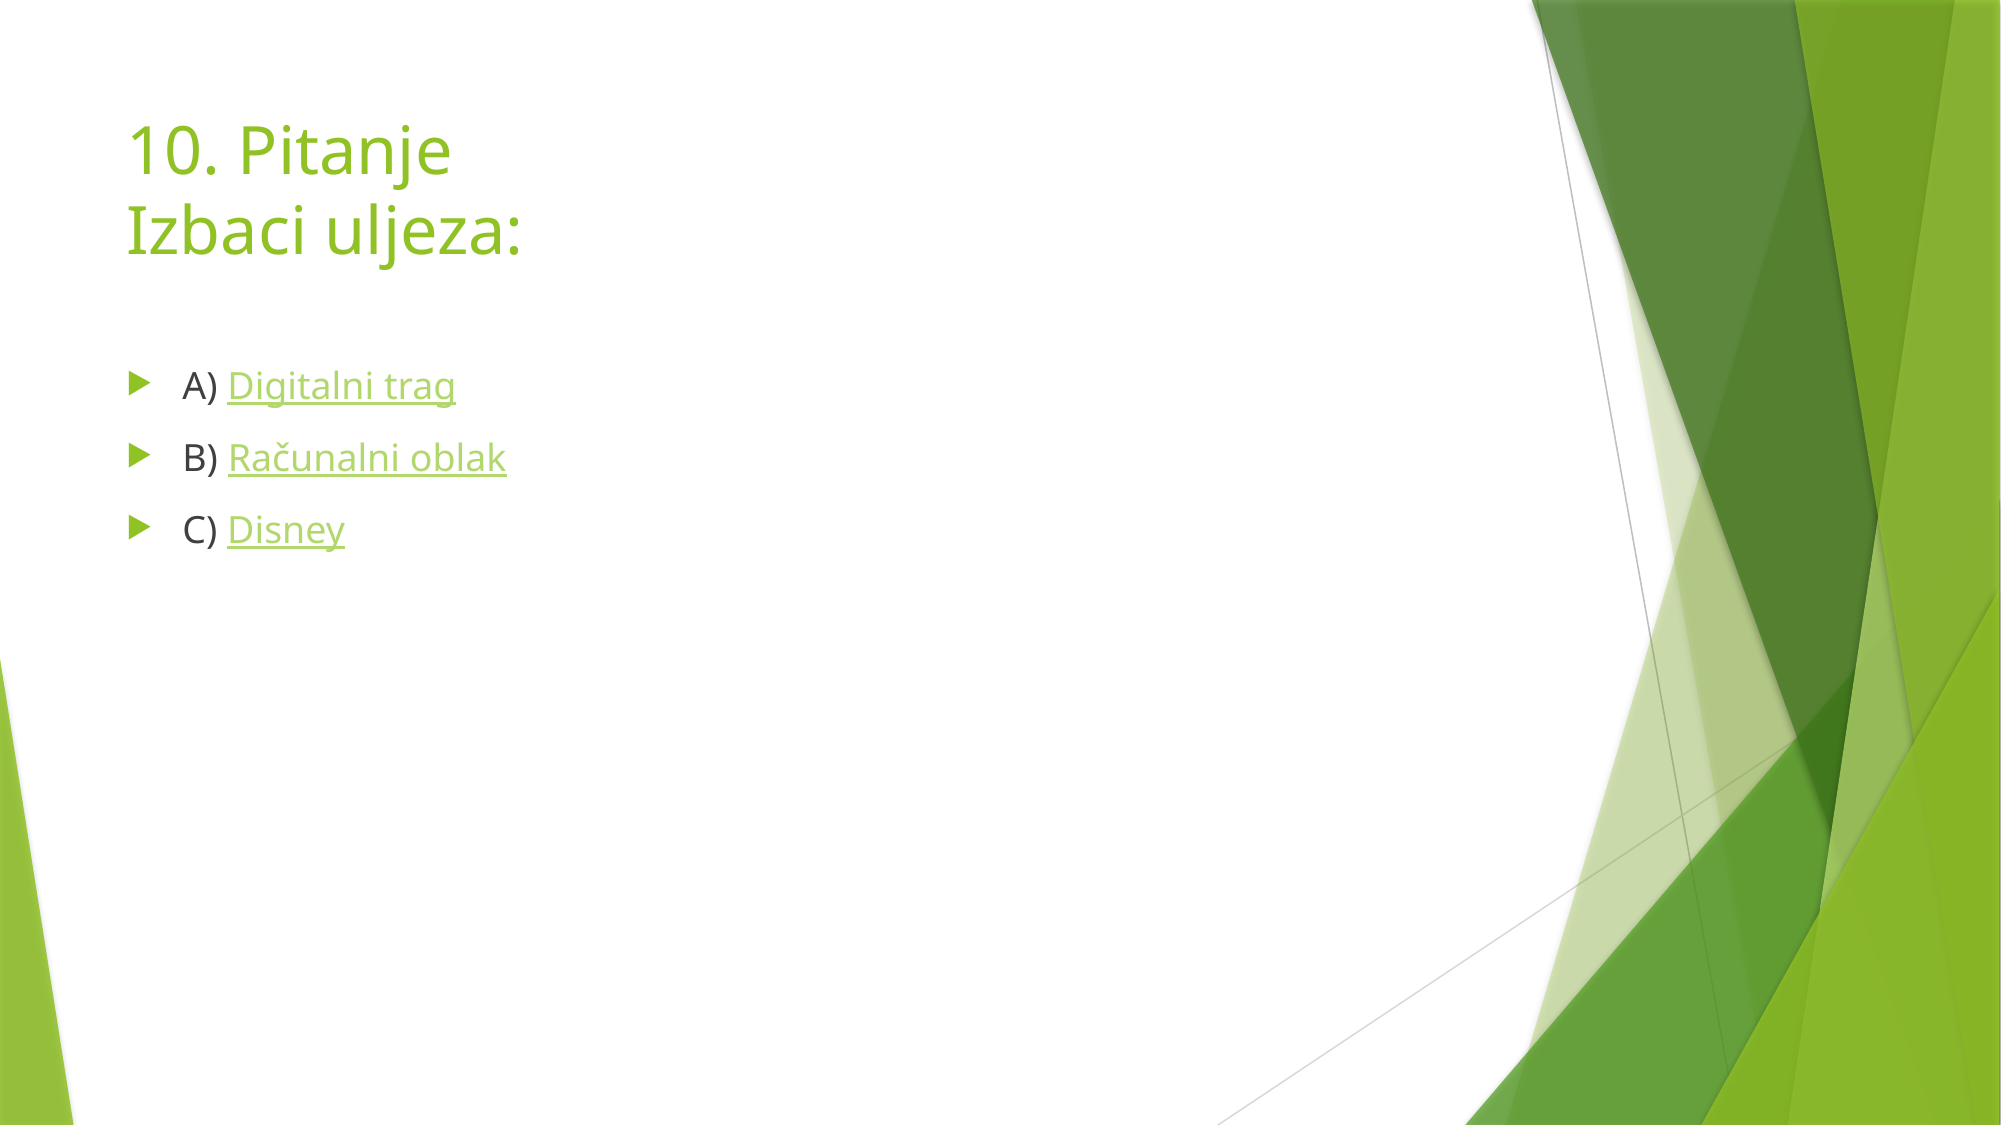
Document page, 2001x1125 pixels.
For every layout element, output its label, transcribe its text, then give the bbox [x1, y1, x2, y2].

list A) Digitalni trag B) Računalni oblak C) Disney [111, 354, 1522, 992]
title 10. Pitanje Izbaci uljeza: [111, 99, 1522, 317]
